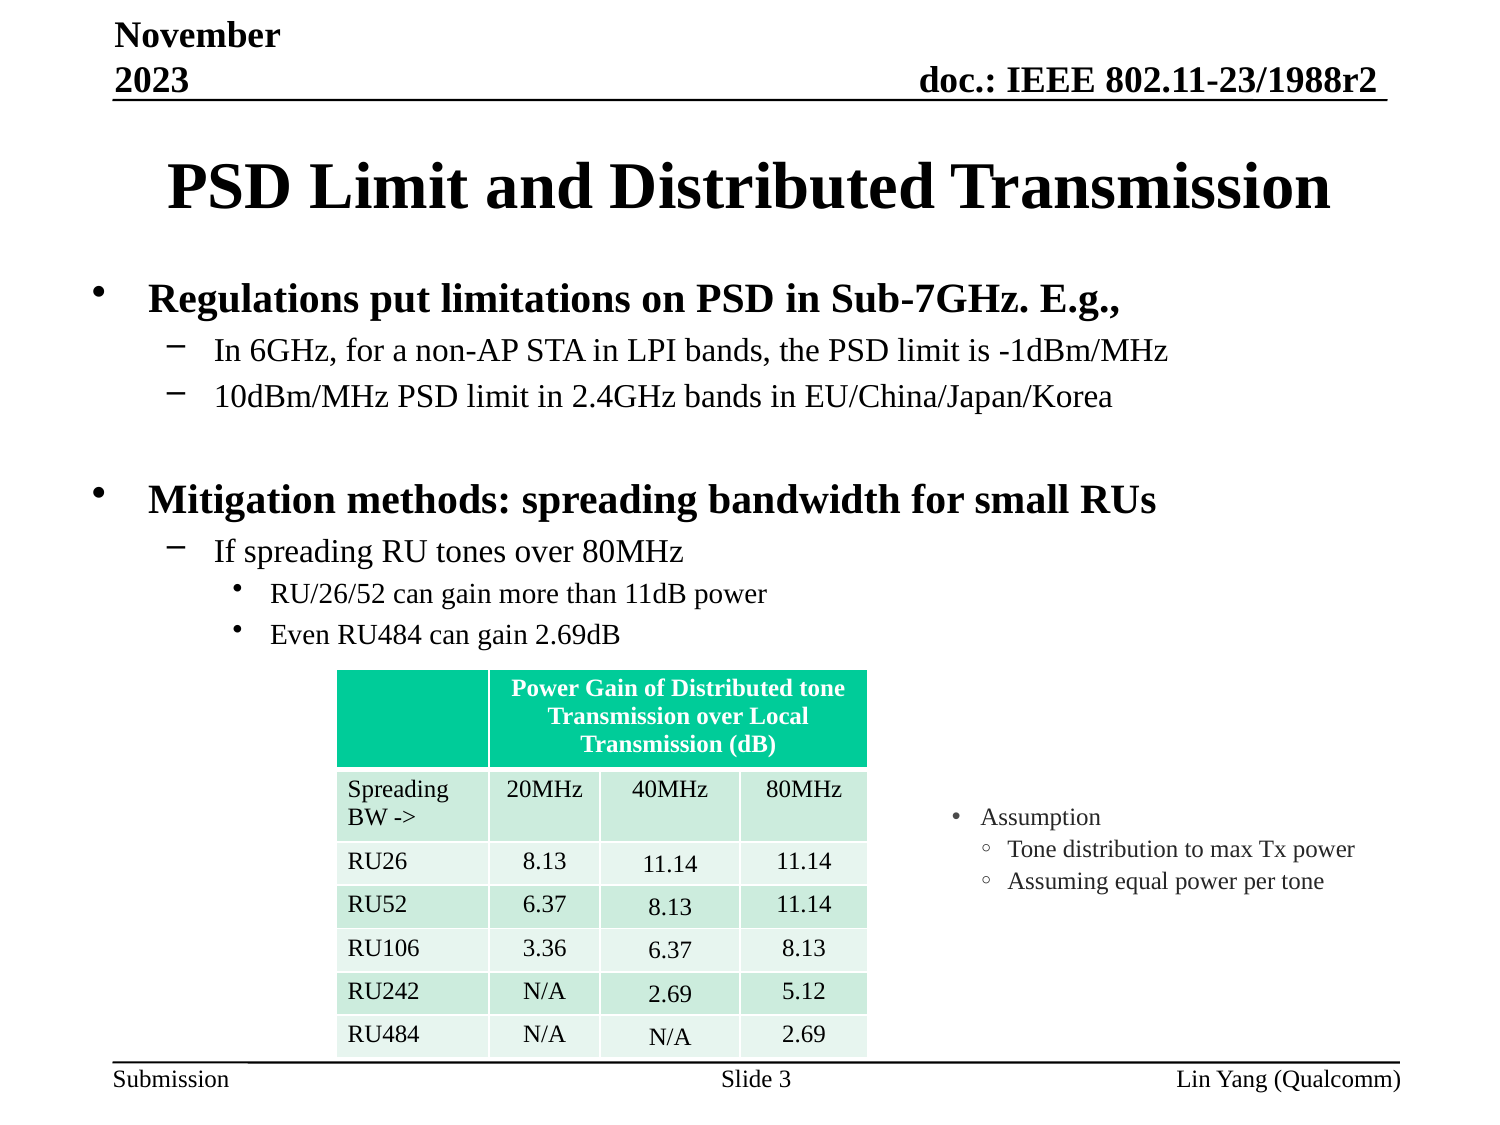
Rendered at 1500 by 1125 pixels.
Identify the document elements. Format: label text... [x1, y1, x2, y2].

table_cell 8.13 [490, 843, 599, 884]
text_box [76, 975, 939, 1088]
table_cell 6.37 [601, 929, 739, 971]
table_cell 20MHz [490, 772, 599, 841]
table_cell 3.36 [490, 929, 599, 971]
footer Lin Yang (Qualcomm) [1062, 1061, 1402, 1093]
table_cell RU26 [337, 843, 488, 884]
table_cell RU106 [337, 929, 488, 971]
text_box Assumption Tone distribution to max Tx power Assuming equal power per tone [951, 798, 1365, 893]
table_header Power Gain of Distributed tone Transmission over Local Transmission (dB) [490, 670, 867, 767]
table_cell 11.14 [601, 843, 739, 884]
slide_number Slide 3 [712, 1088, 800, 1093]
title PSD Limit and Distributed Transmission [112, 112, 1388, 252]
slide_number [114, 54, 286, 101]
list Regulations put limitations on PSD in Sub-7GHz. E.g., In 6GHz, for a non-AP STA in LPI bands, the PSD limit is -1dBm/MHz 10dBm/MHz PSD limit in 2.4GHz bands in EU/China/Japan/Korea Mitigation methods: spreading bandwidth for small RUs If spreading RU tones over 80MHz RU/26/52 can gain more than 11dB power Even RU484 can gain 2.69dB [76, 263, 1412, 705]
table_cell 11.14 [741, 886, 867, 928]
table_cell 11.14 [741, 843, 867, 884]
table_cell RU52 [337, 886, 488, 928]
table_cell 8.13 [741, 929, 867, 971]
table_cell 80MHz [741, 772, 867, 841]
table_cell 40MHz [601, 772, 739, 841]
table_header [337, 670, 488, 767]
table_cell Spreading BW -> [337, 772, 488, 841]
table_cell 6.37 [490, 886, 599, 928]
table_cell 8.13 [601, 886, 739, 928]
